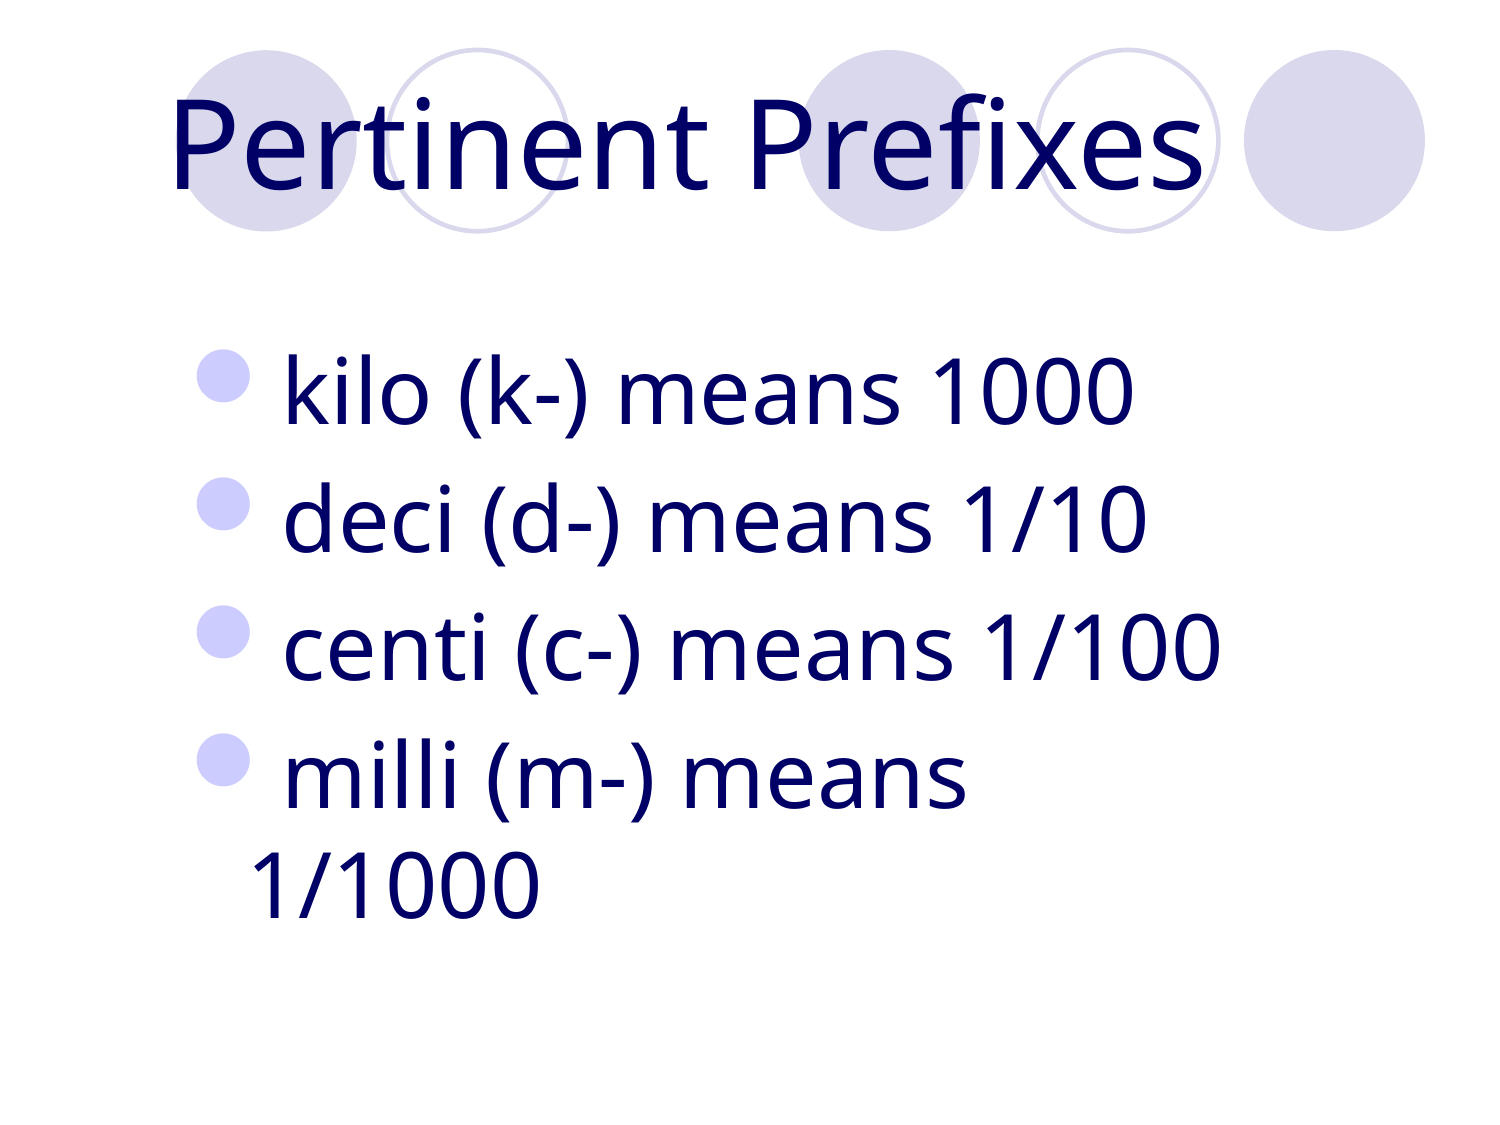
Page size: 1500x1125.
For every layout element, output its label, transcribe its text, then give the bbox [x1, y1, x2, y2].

title Pertinent Prefixes [149, 49, 1276, 231]
list kilo (k-) means 1000 deci (d-) means 1/10 centi (c-) means 1/100 milli (m-) means 1/1000 [174, 324, 1288, 888]
